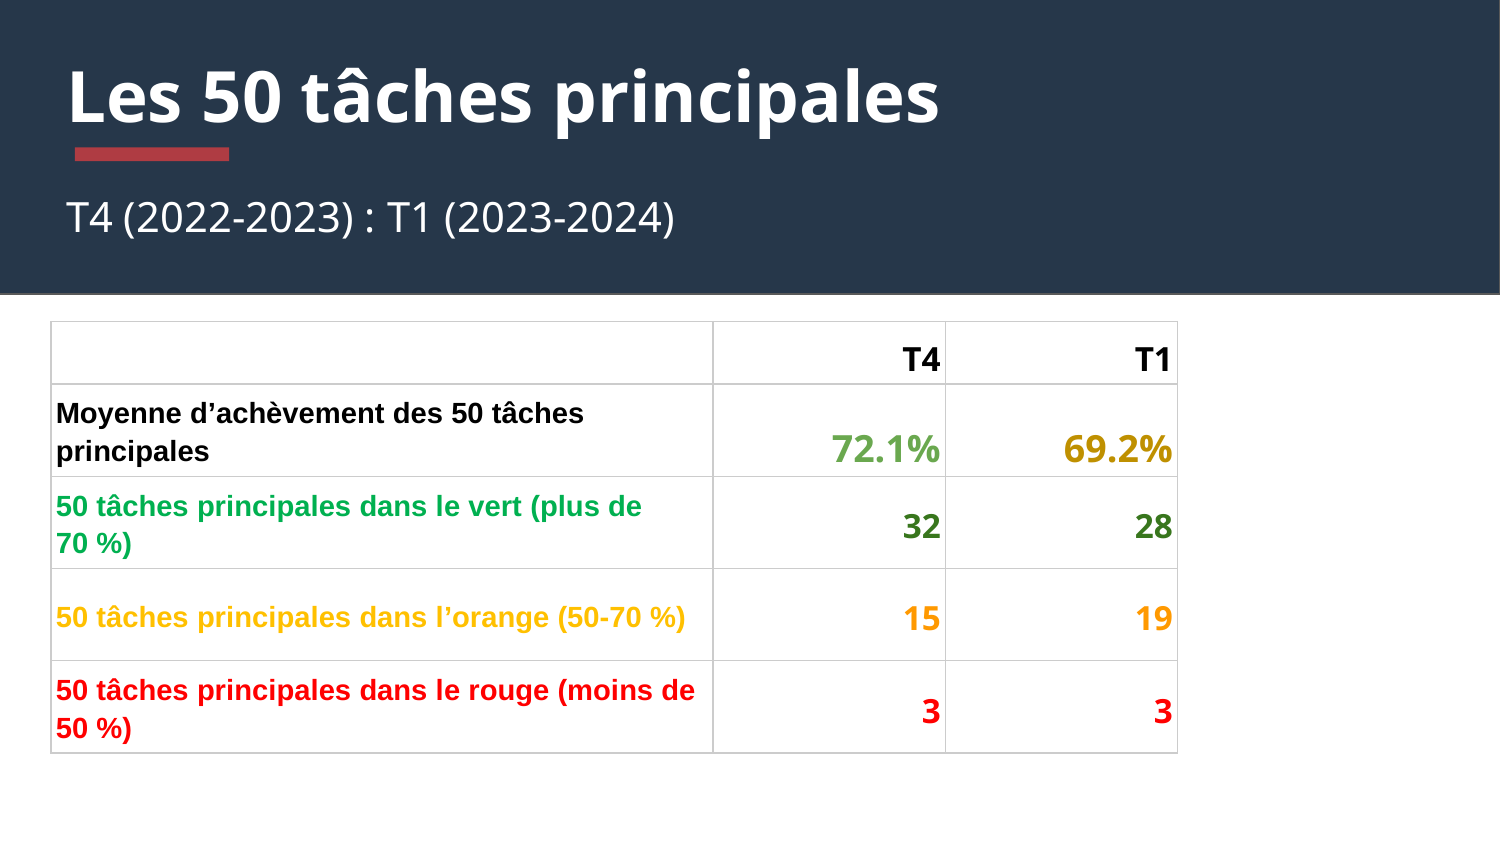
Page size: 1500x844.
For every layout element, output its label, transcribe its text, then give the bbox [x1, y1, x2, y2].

table_header T4 [714, 322, 945, 383]
table_cell 15 [714, 569, 945, 660]
table_cell 69.2% [946, 385, 1177, 476]
table_header T1 [946, 322, 1177, 383]
table_cell 32 [714, 477, 945, 568]
table_cell 72.1% [714, 385, 945, 476]
table_cell 3 [946, 661, 1177, 752]
table_cell 28 [946, 477, 1177, 568]
table_cell 50 tâches principales dans le rouge (moins de 50 %) [52, 661, 712, 752]
table_cell Moyenne d’achèvement des 50 tâches principales [52, 385, 712, 476]
list T4 (2022-2023) : T1 (2023-2024) [51, 175, 1208, 251]
text_box [74, 147, 230, 162]
title Les 50 tâches principales [51, 36, 1202, 175]
table_cell 19 [946, 569, 1177, 660]
table_cell 50 tâches principales dans le vert (plus de 70 %) [52, 477, 712, 568]
text_box [0, 0, 1500, 295]
table_cell 50 tâches principales dans l’orange (50-70 %) [52, 569, 712, 660]
table_cell 3 [714, 661, 945, 752]
table_header [52, 322, 712, 383]
